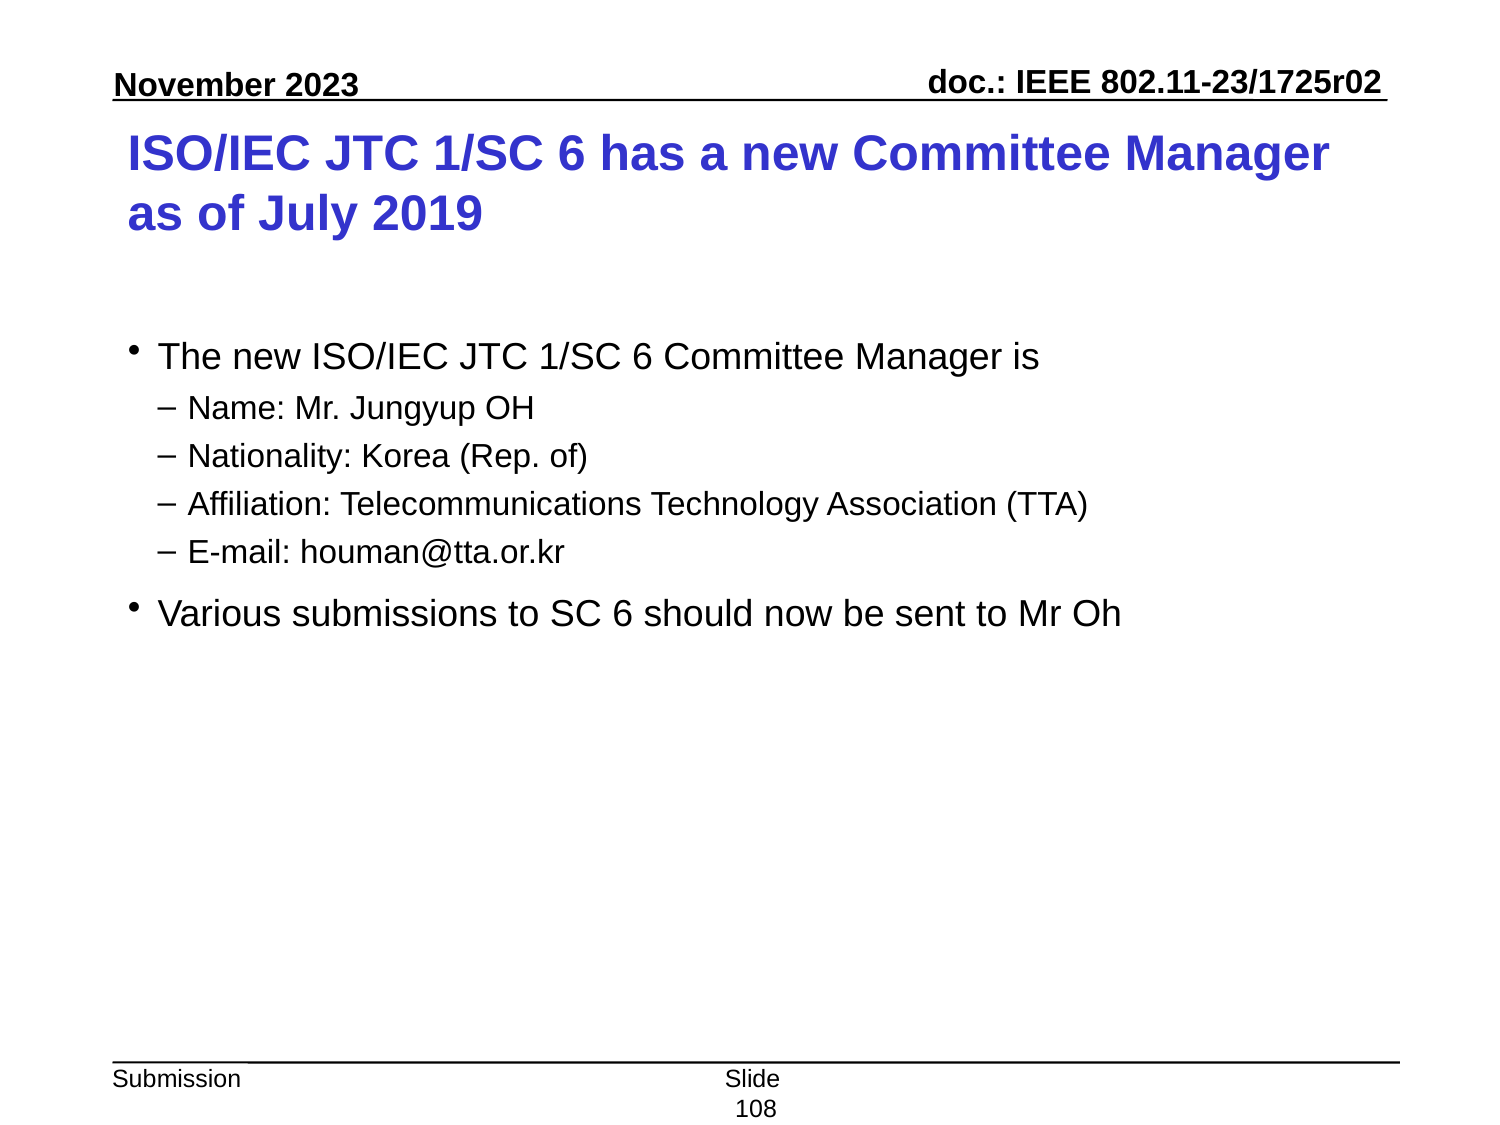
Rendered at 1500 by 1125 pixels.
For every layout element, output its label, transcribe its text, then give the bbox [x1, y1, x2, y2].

list The new ISO/IEC JTC 1/SC 6 Committee Manager is Name: Mr. Jungyup OH Nationality: Korea (Rep. of) Affiliation: Telecommunications Technology Association (TTA) E-mail: houman@tta.or.kr Various submissions to SC 6 should now be sent to Mr Oh [112, 324, 1388, 1000]
title ISO/IEC JTC 1/SC 6 has a new Committee Manager as of July 2019 [112, 112, 1388, 288]
slide_number Slide 108 [709, 1061, 803, 1093]
